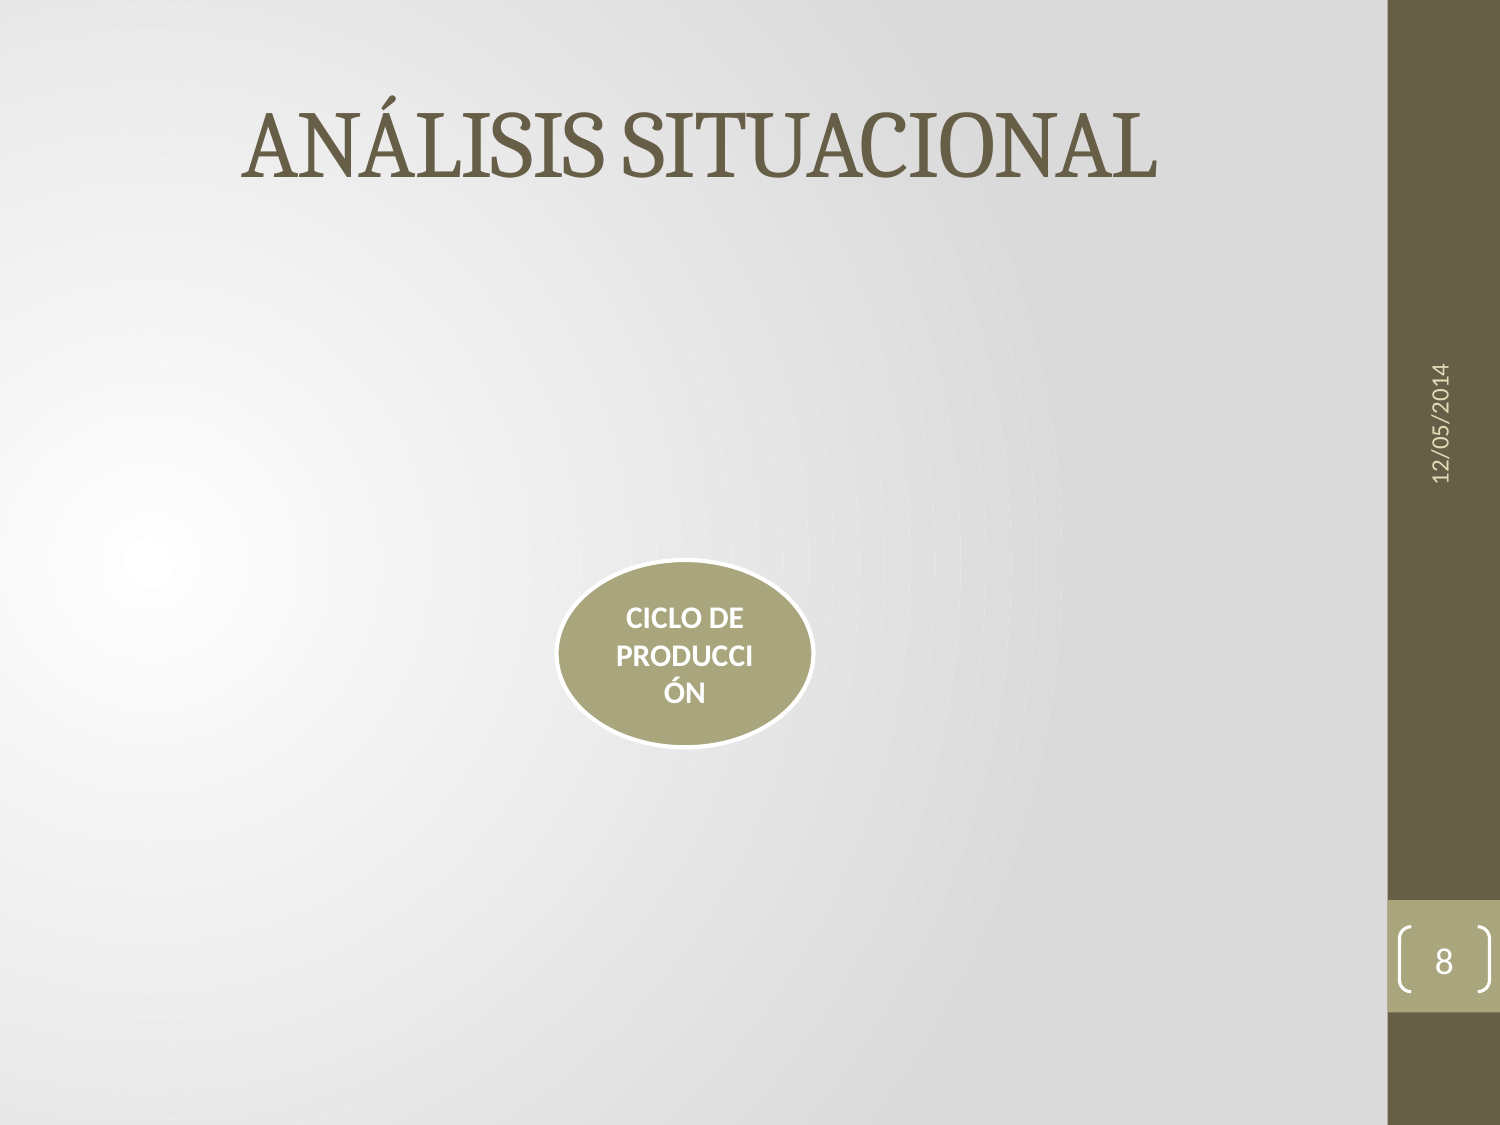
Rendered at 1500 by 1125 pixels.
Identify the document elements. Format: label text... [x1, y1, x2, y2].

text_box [170, 278, 1200, 1029]
slide_number 8 [1397, 925, 1492, 994]
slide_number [1408, 100, 1469, 501]
title ANÁLISIS SITUACIONAL [75, 45, 1325, 233]
